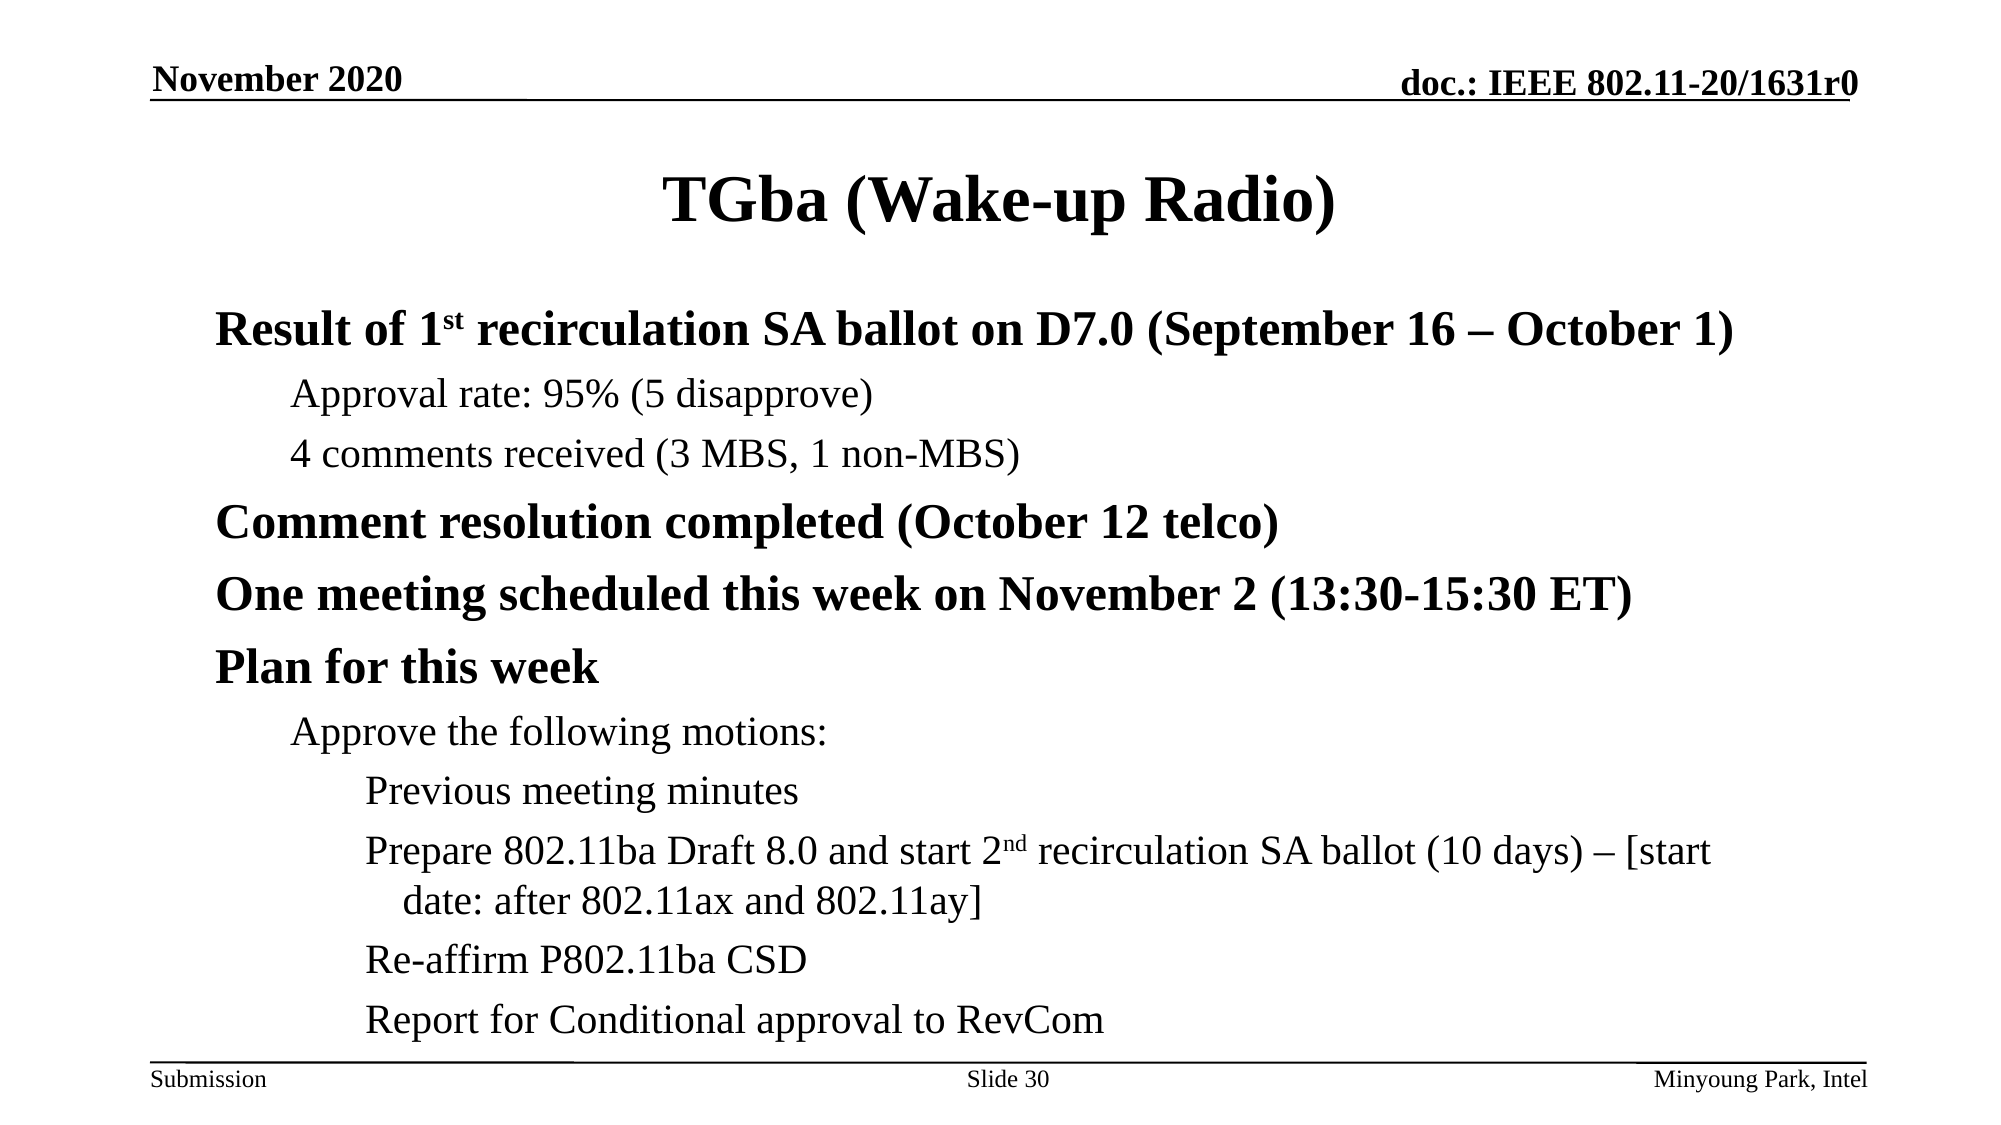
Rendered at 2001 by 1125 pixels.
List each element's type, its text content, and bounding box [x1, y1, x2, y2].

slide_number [152, 54, 563, 100]
footer Minyoung Park, Intel [1171, 1061, 1869, 1093]
title TGba (Wake-up Radio) [362, 137, 1638, 287]
list Result of 1st recirculation SA ballot on D7.0 (September 16 – October 1) Approval rate: 95% (5 disapprove) 4 comments received (3 MBS, 1 non-MBS) Comment resolution completed (October 12 telco) One meeting scheduled this week on November 2 (13:30-15:30 ET) Plan for this week Approve the following motions: Previous meeting minutes Prepare 802.11ba Draft 8.0 and start 2nd recirculation SA ballot (10 days) – [start date: after 802.11ax and 802.11ay] Re-affirm P802.11ba CSD Report for Conditional approval to RevCom [199, 287, 1776, 1063]
slide_number Slide 30 [950, 1061, 1067, 1123]
